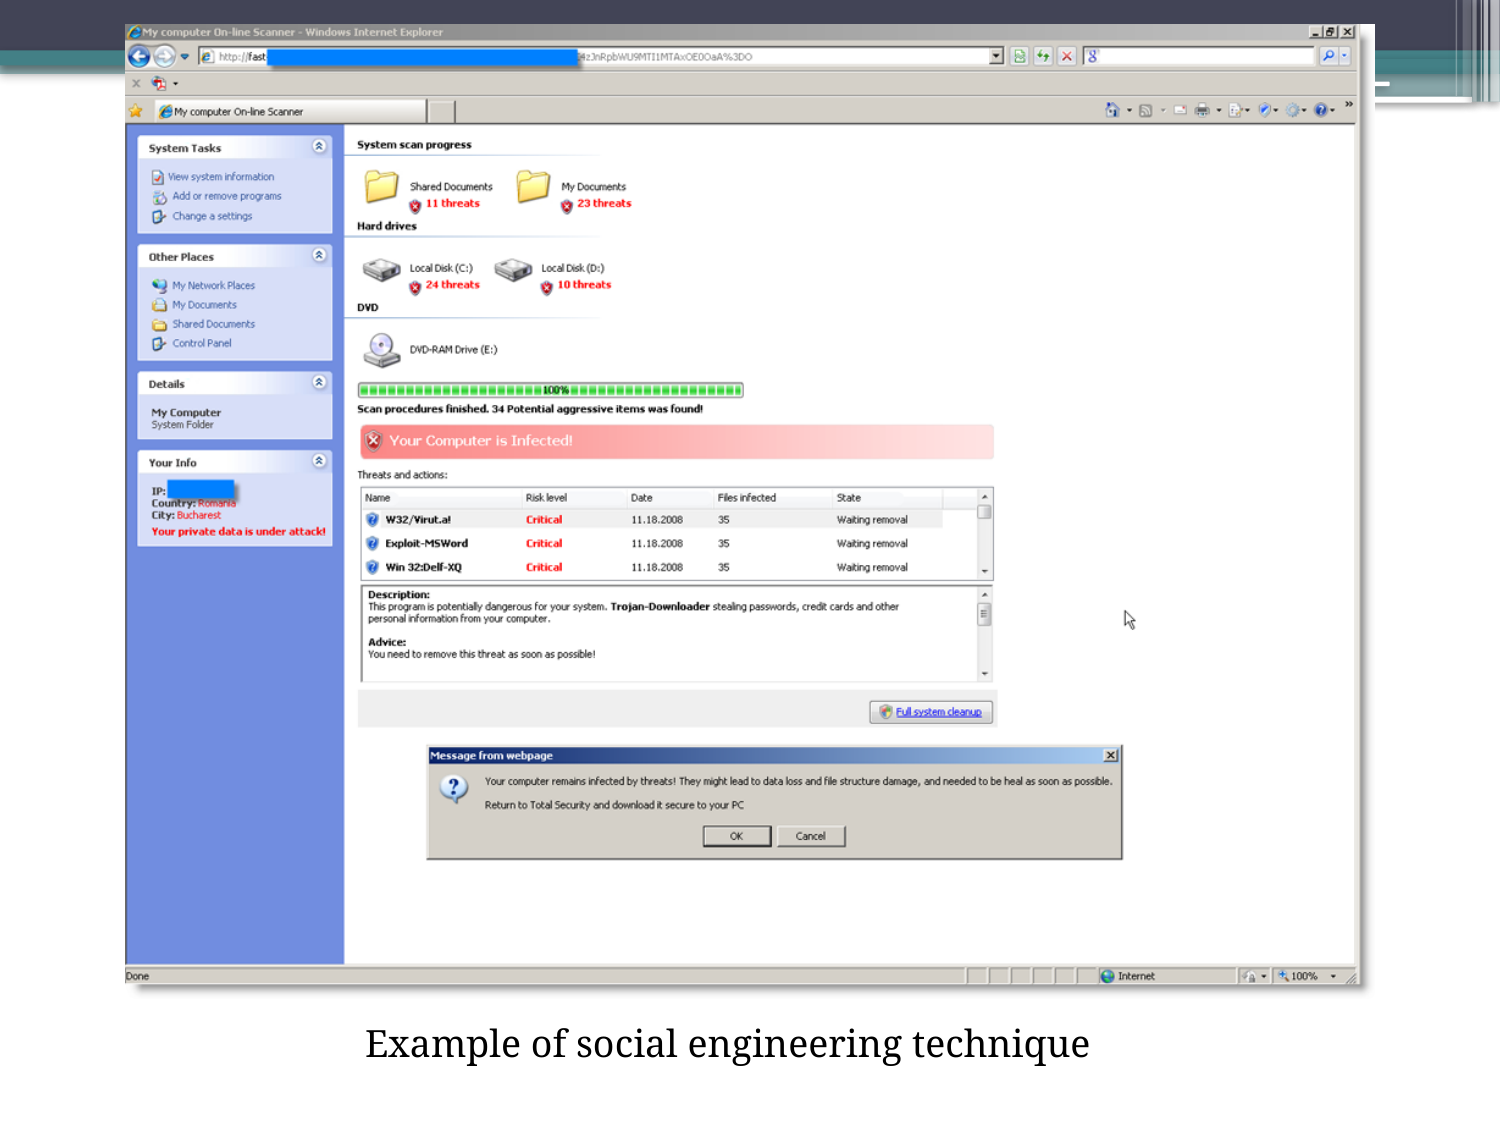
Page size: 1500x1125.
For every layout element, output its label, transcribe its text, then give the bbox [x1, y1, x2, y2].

text_box Example of social engineering technique [350, 1012, 1106, 1073]
picture [124, 24, 1376, 1000]
